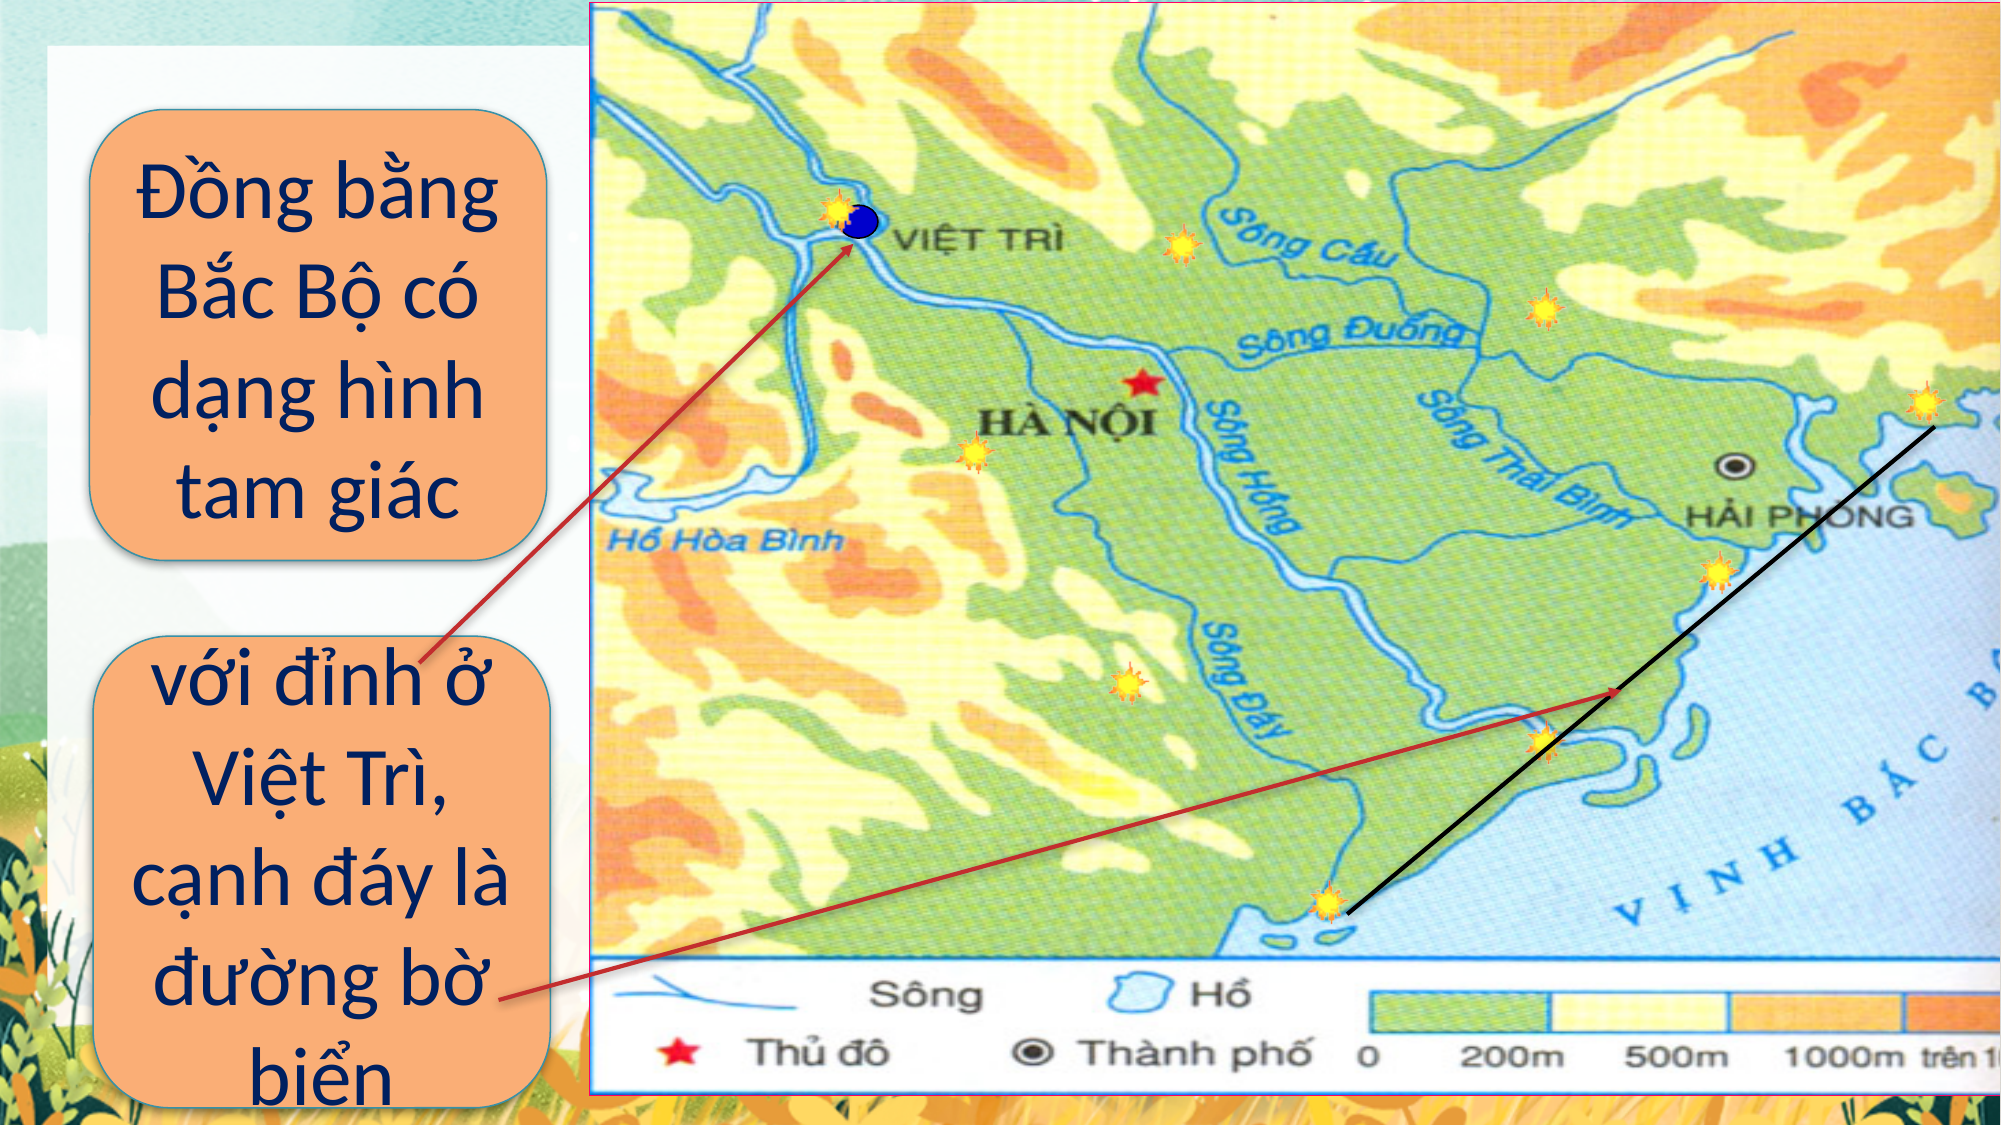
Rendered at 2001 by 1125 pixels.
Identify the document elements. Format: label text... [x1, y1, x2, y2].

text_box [498, 689, 1622, 1001]
text_box với đỉnh ở Việt Trì, cạnh đáy là đường bờ biển [92, 635, 552, 1109]
text_box Đồng bằng Bắc Bộ có dạng hình tam giác [88, 108, 548, 562]
picture [0, 0, 2000, 1125]
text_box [418, 243, 854, 664]
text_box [1346, 426, 1936, 915]
